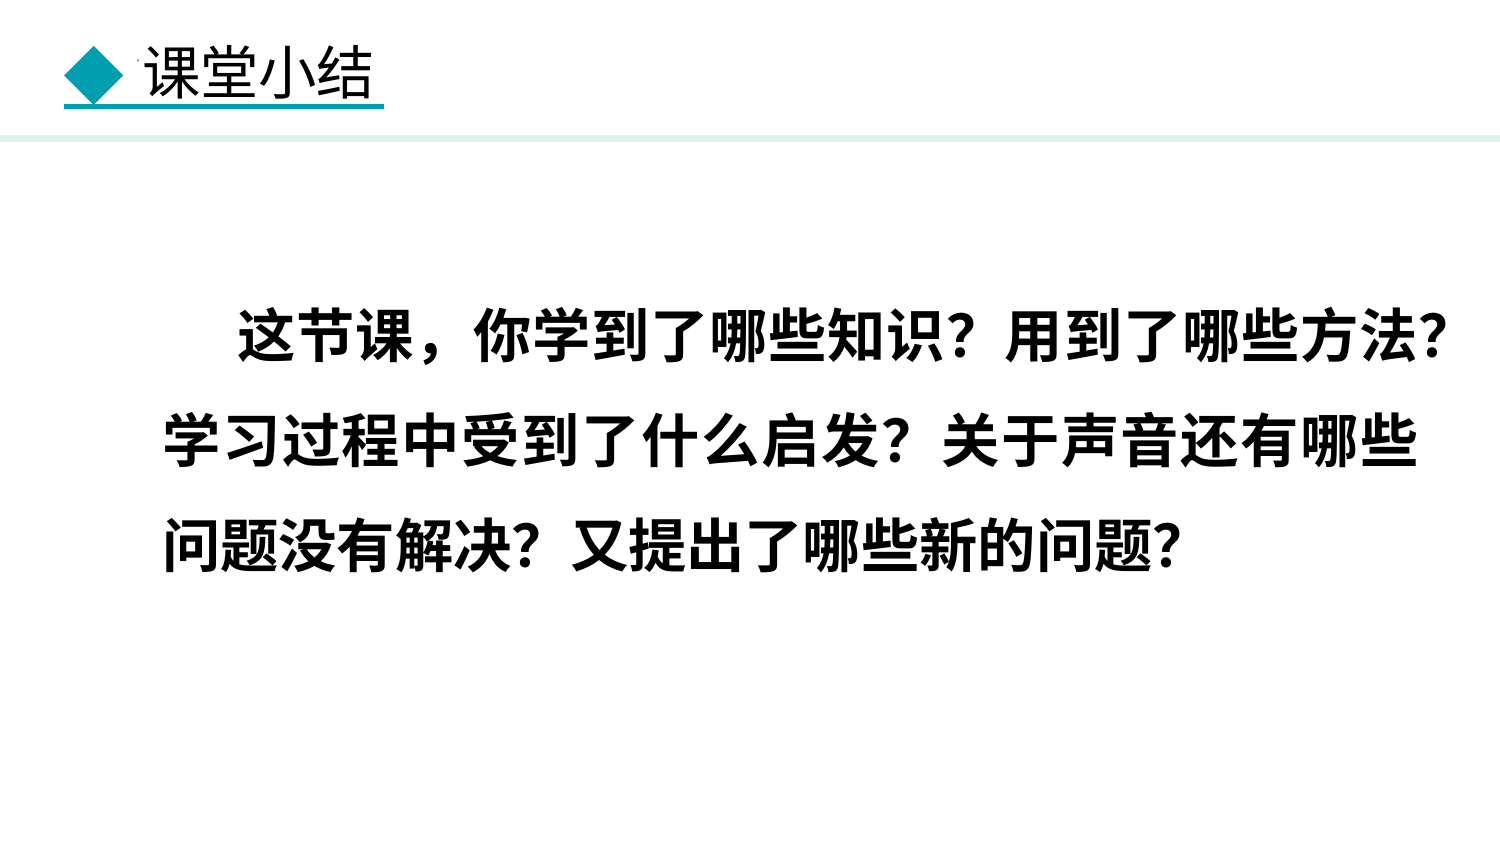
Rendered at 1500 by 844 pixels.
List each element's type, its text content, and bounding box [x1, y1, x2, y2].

text_box 这节课，你学到了哪些知识？用到了哪些方法？学习过程中受到了什么启发？关于声音还有哪些问题没有解决？又提出了哪些新的问题？ [147, 256, 1434, 587]
